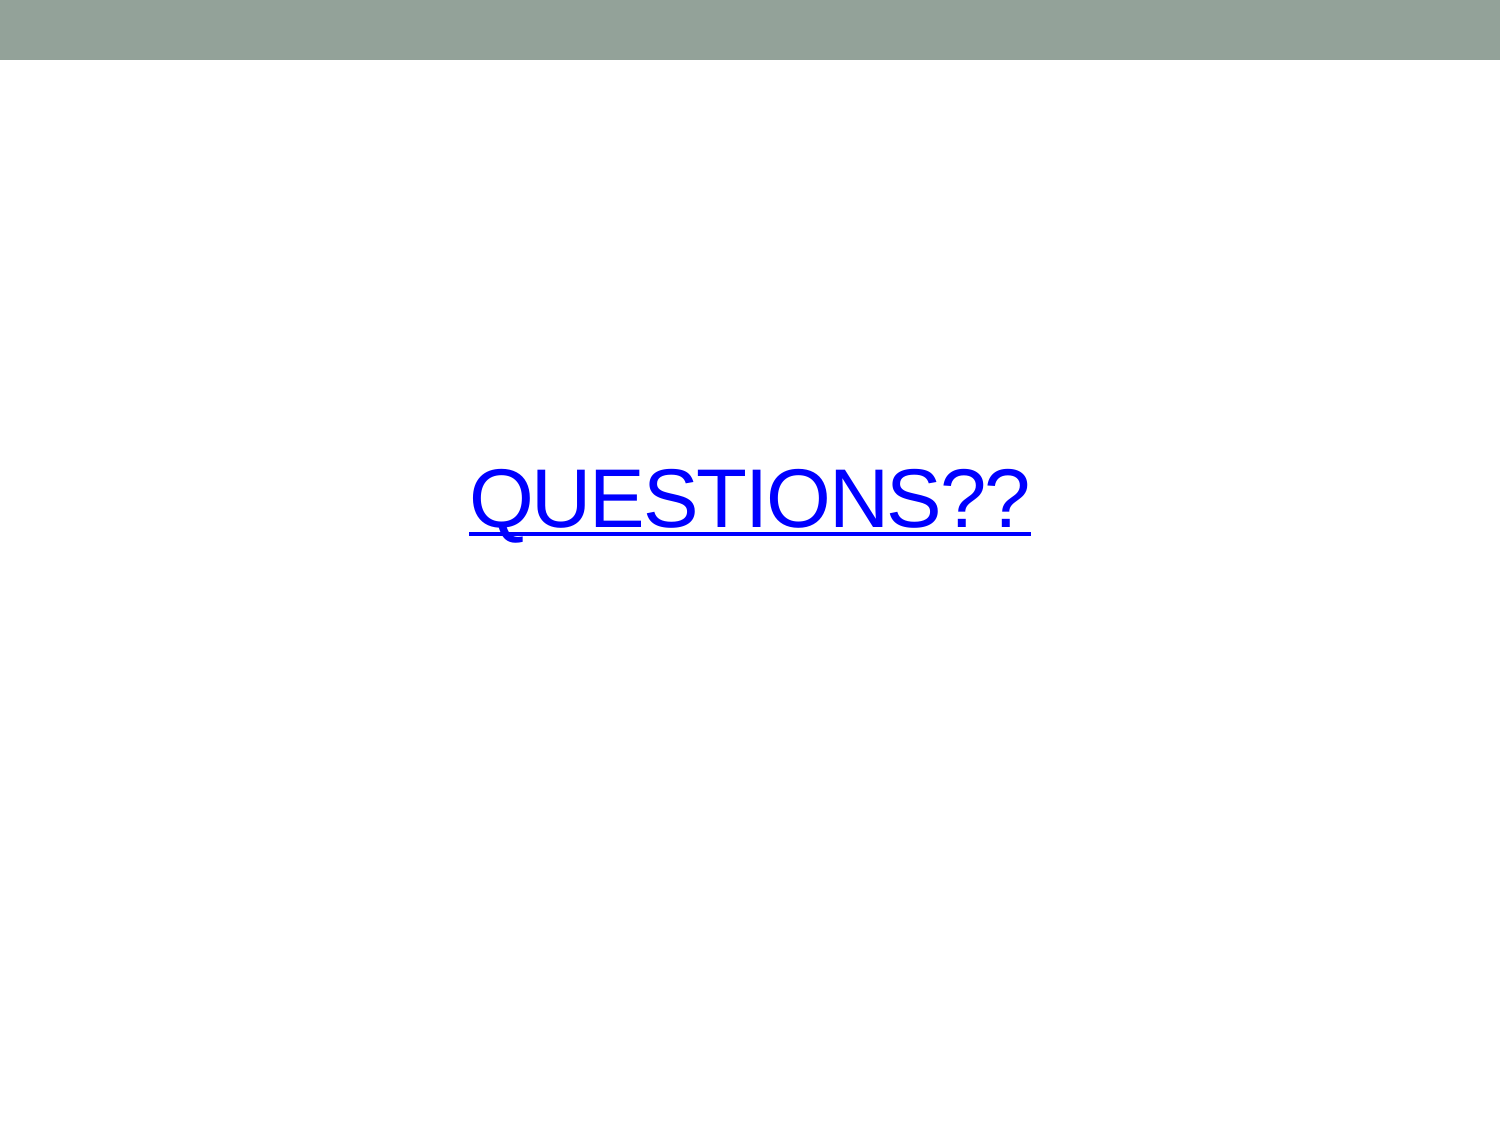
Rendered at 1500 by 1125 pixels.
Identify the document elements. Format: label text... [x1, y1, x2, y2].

title QUESTIONS?? [75, 425, 1425, 563]
